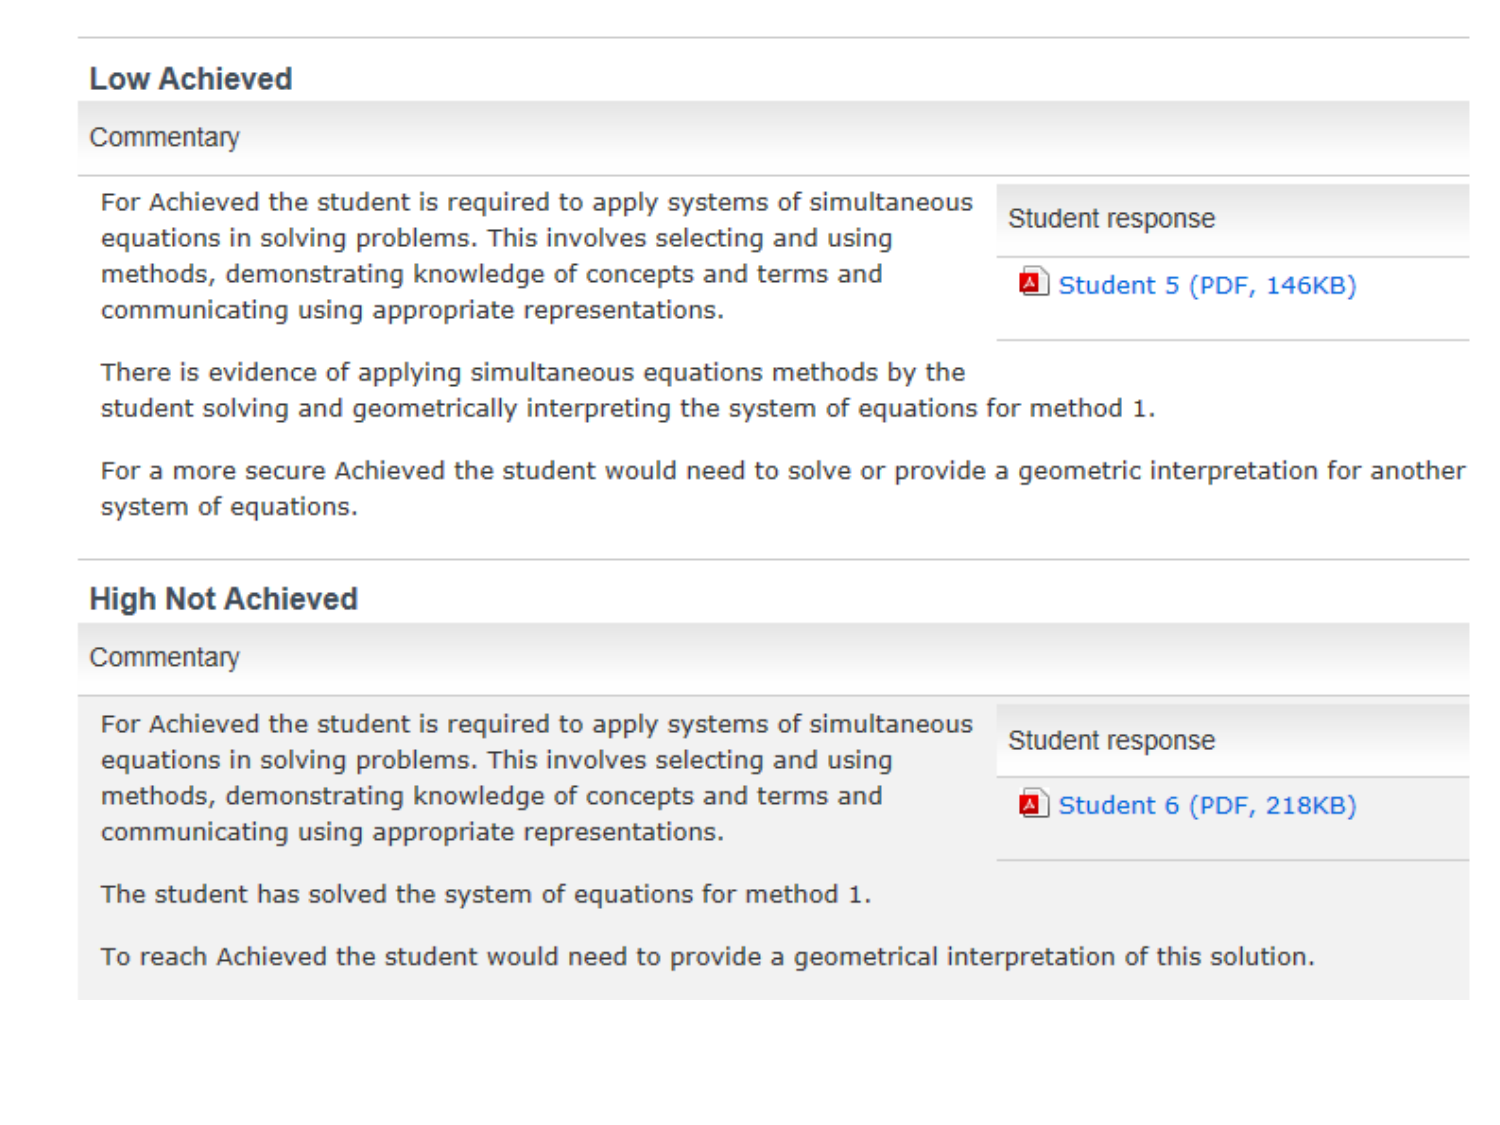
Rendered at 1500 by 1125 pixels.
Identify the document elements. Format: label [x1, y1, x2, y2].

picture [60, 30, 1476, 1000]
